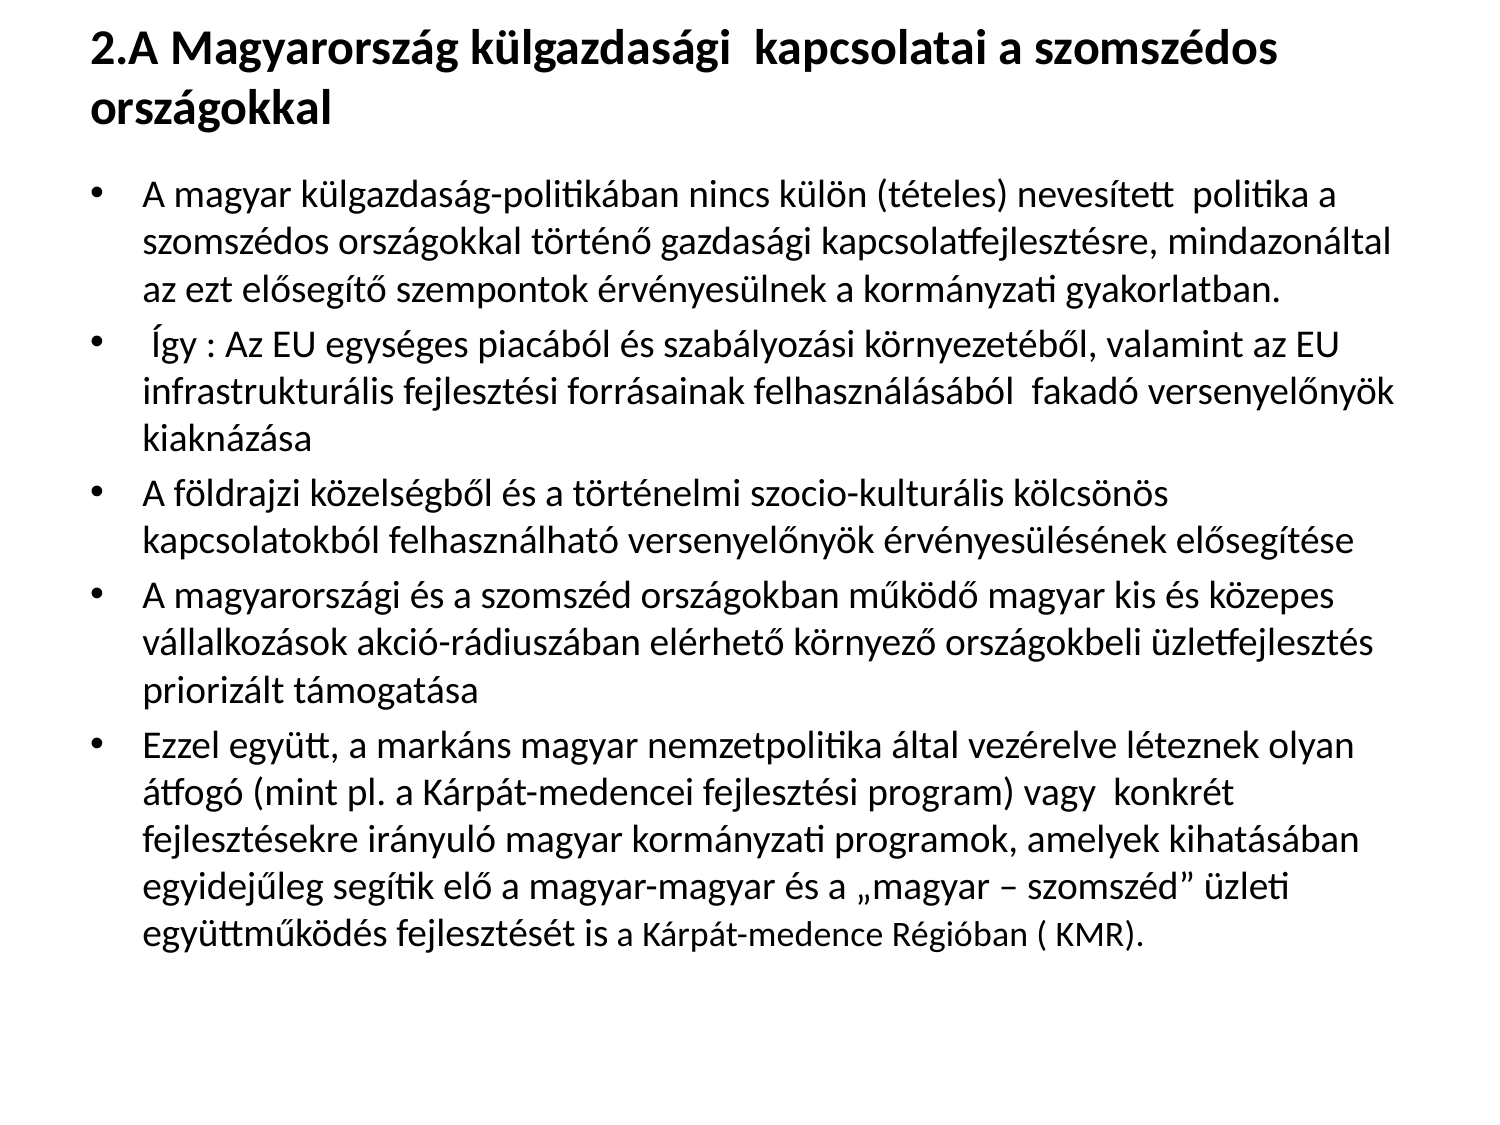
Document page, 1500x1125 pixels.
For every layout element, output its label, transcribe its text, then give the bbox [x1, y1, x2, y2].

list A magyar külgazdaság-politikában nincs külön (tételes) nevesített politika a szomszédos országokkal történő gazdasági kapcsolatfejlesztésre, mindazonáltal az ezt elősegítő szempontok érvényesülnek a kormányzati gyakorlatban. Így : Az EU egységes piacából és szabályozási környezetéből, valamint az EU infrastrukturális fejlesztési forrásainak felhasználásából fakadó versenyelőnyök kiaknázása A földrajzi közelségből és a történelmi szocio-kulturális kölcsönös kapcsolatokból felhasználható versenyelőnyök érvényesülésének elősegítése A magyarországi és a szomszéd országokban működő magyar kis és közepes vállalkozások akció-rádiuszában elérhető környező országokbeli üzletfejlesztés priorizált támogatása Ezzel együtt, a markáns magyar nemzetpolitika által vezérelve léteznek olyan átfogó (mint pl. a Kárpát-medencei fejlesztési program) vagy konkrét fejlesztésekre irányuló magyar kormányzati programok, amelyek kihatásában egyidejűleg segítik elő a magyar-magyar és a „magyar – szomszéd” üzleti együttműködés fejlesztését is a Kárpát-medence Régióban ( KMR). [75, 160, 1425, 1035]
title 2.A Magyarország külgazdasági kapcsolatai a szomszédos országokkal [75, 0, 1425, 149]
